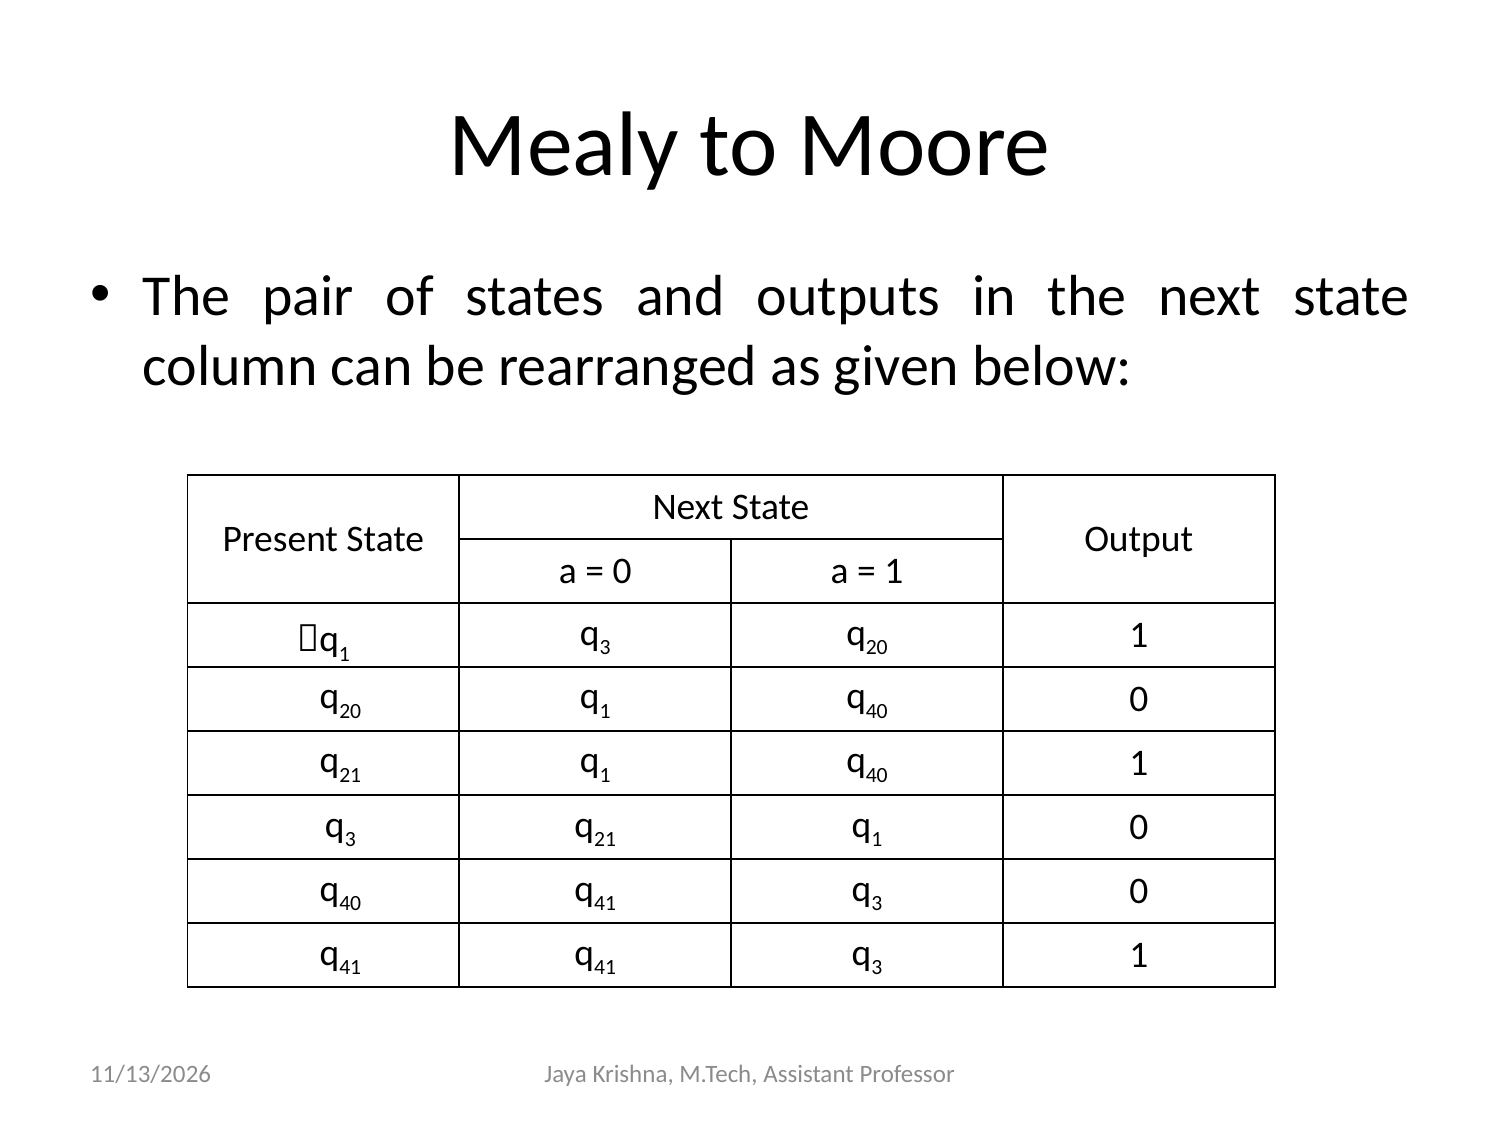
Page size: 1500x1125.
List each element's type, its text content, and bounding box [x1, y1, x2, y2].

footer Jaya Krishna, M.Tech, Assistant Professor [512, 1042, 988, 1103]
table_header Next State [460, 476, 1002, 538]
table_cell q3 [460, 604, 730, 666]
table_cell 0 [1004, 796, 1274, 858]
table_cell 0 [1004, 668, 1274, 730]
table_cell 1 [1004, 924, 1274, 986]
table_cell 0 [1004, 860, 1274, 922]
table_cell q20 [732, 604, 1002, 666]
table_cell 1 [1004, 604, 1274, 666]
table_cell q40 [732, 732, 1002, 794]
table_header Present State [188, 476, 458, 602]
table_cell q21 [460, 796, 730, 858]
table_cell q1 [460, 668, 730, 730]
table_cell q41 [460, 924, 730, 986]
title Mealy to Moore [75, 45, 1425, 233]
table_cell q3 [188, 796, 458, 858]
table_cell a = 0 [460, 540, 730, 602]
table_cell q41 [188, 924, 458, 986]
table_header Output [1004, 476, 1274, 602]
list The pair of states and outputs in the next state column can be rearranged as given below: [75, 249, 1425, 450]
table_cell q3 [732, 860, 1002, 922]
table_cell 1 [1004, 732, 1274, 794]
table_cell q1 [188, 604, 458, 666]
table_cell q20 [188, 668, 458, 730]
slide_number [75, 1042, 425, 1103]
table_cell q1 [460, 732, 730, 794]
table_cell q1 [732, 796, 1002, 858]
table_cell q40 [732, 668, 1002, 730]
table_cell a = 1 [732, 540, 1002, 602]
table_cell q3 [732, 924, 1002, 986]
table_cell q21 [188, 732, 458, 794]
table_cell q40 [188, 860, 458, 922]
table_cell q41 [460, 860, 730, 922]
